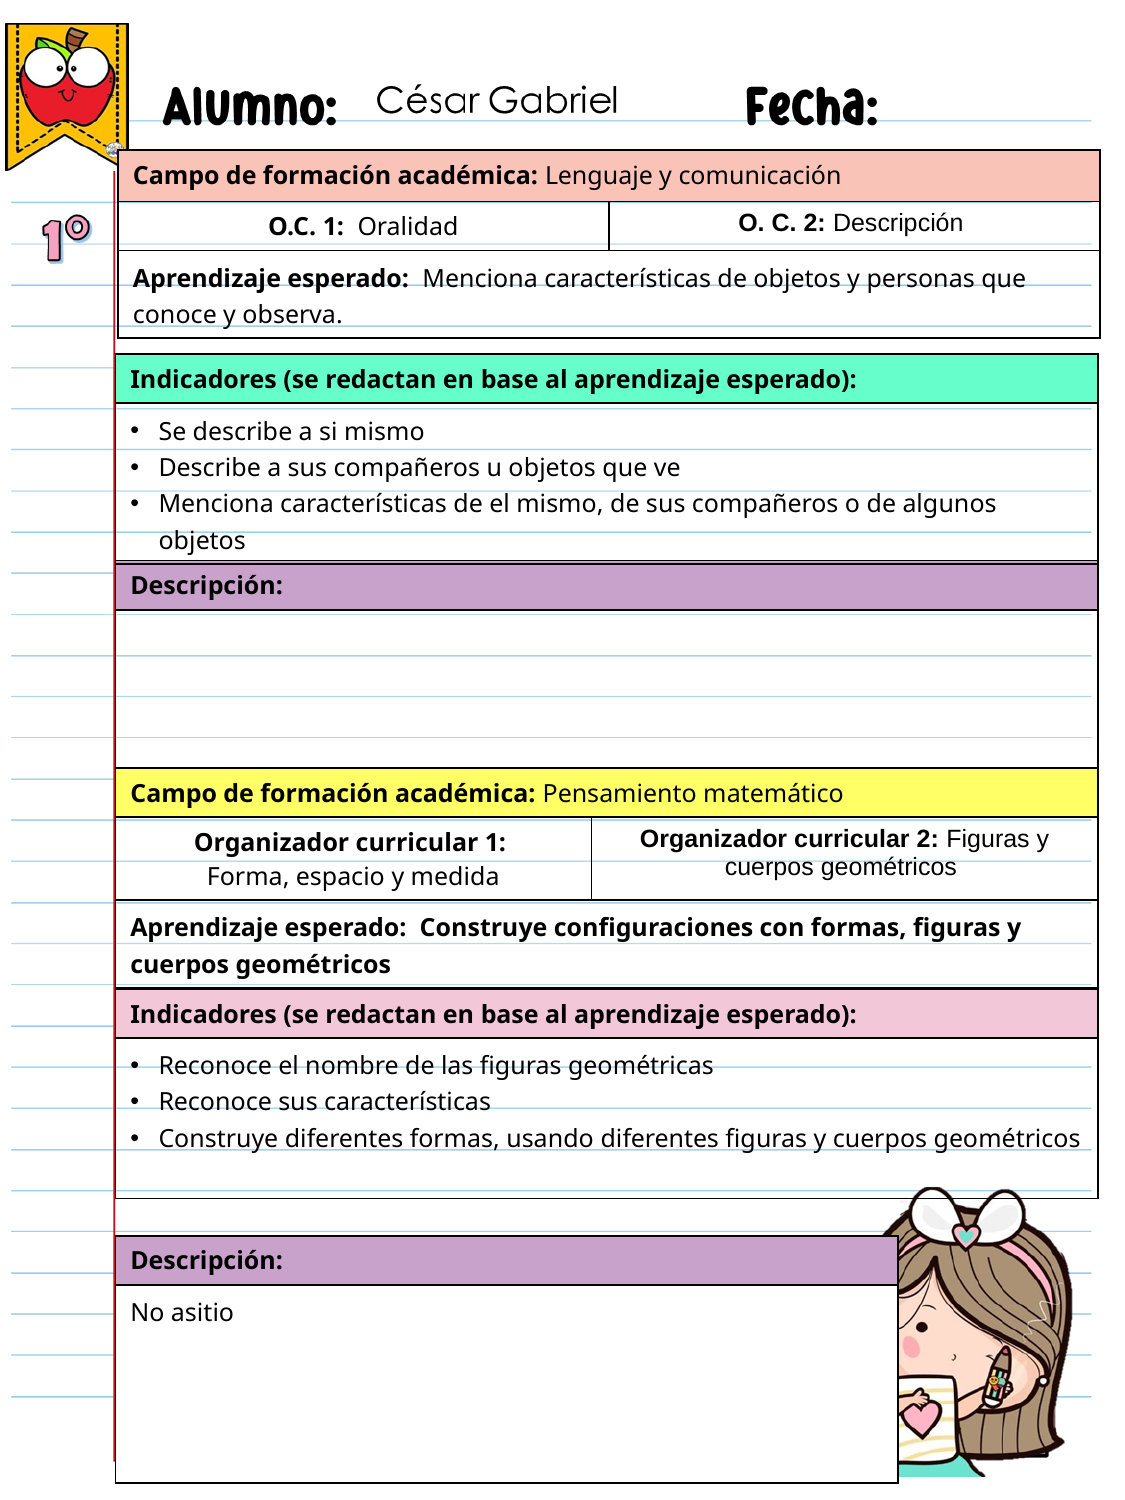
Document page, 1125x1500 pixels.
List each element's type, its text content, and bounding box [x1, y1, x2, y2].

picture [0, 23, 1125, 1477]
table_cell No asitio [116, 1477, 897, 1482]
